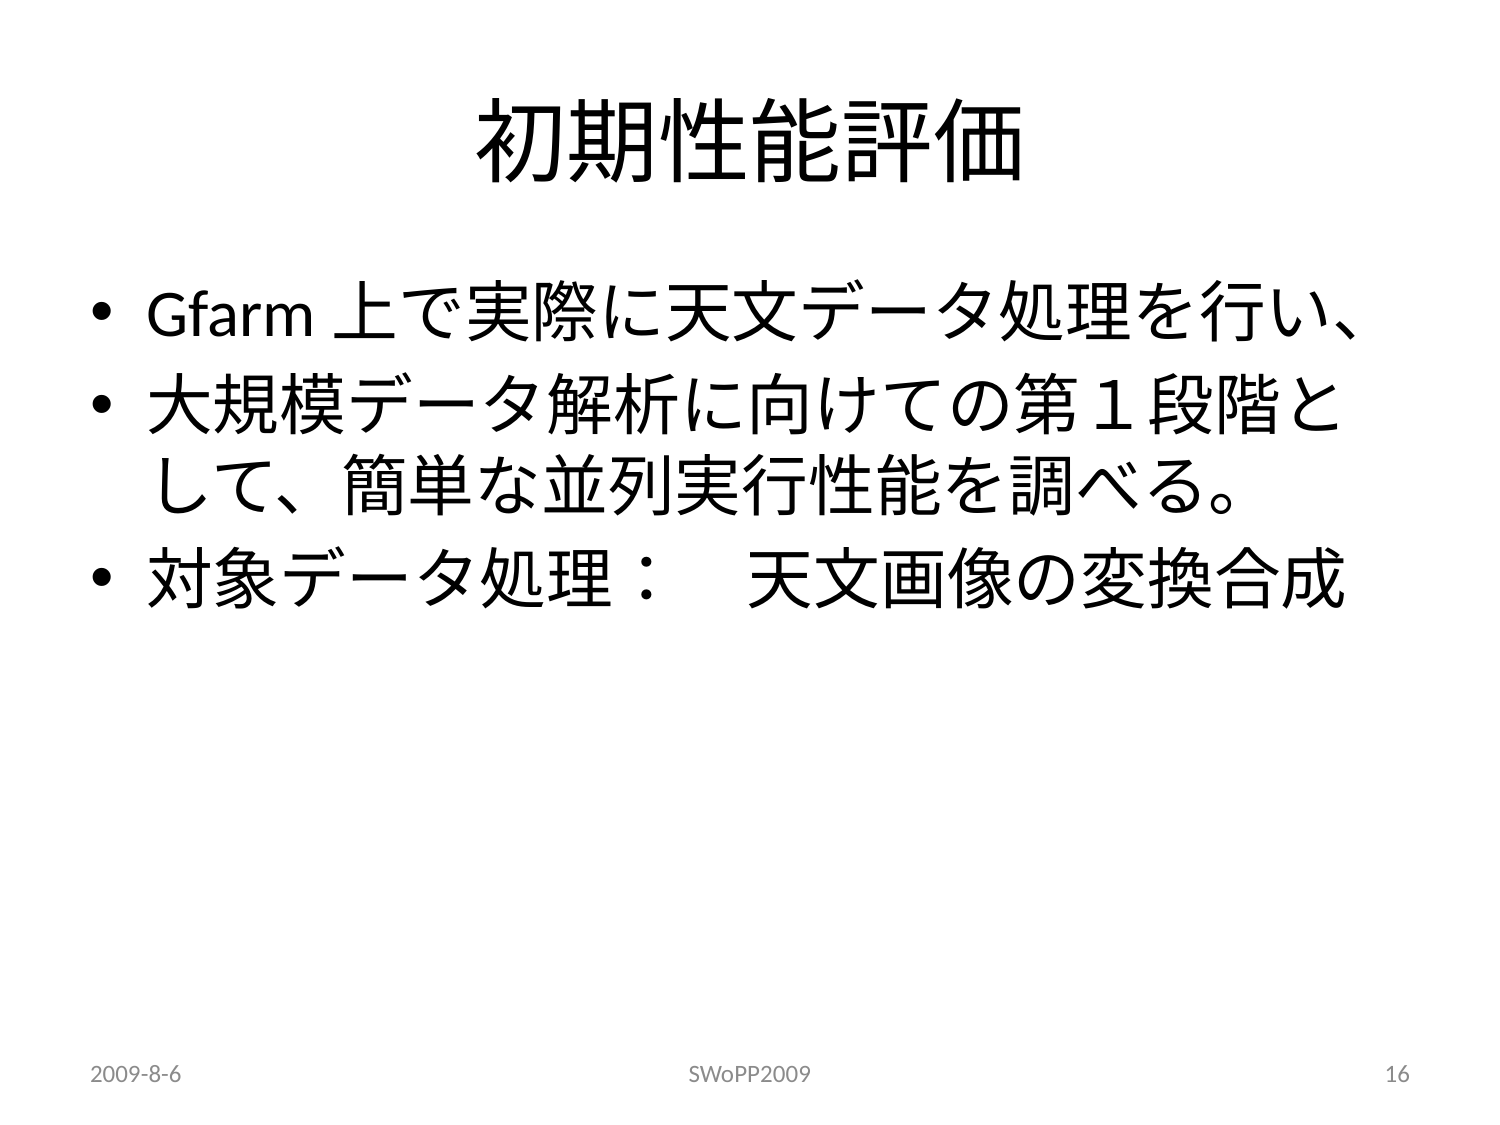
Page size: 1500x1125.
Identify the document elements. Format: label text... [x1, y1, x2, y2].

slide_number 16 [1074, 1042, 1425, 1103]
list Gfarm上で実際に天文データ処理を行い、 大規模データ解析に向けての第１段階として、簡単な並列実行性能を調べる。 対象データ処理： 天文画像の変換合成 [75, 262, 1425, 1005]
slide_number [75, 1042, 425, 1103]
footer SWoPP2009 [512, 1042, 988, 1103]
title 初期性能評価 [75, 45, 1425, 233]
